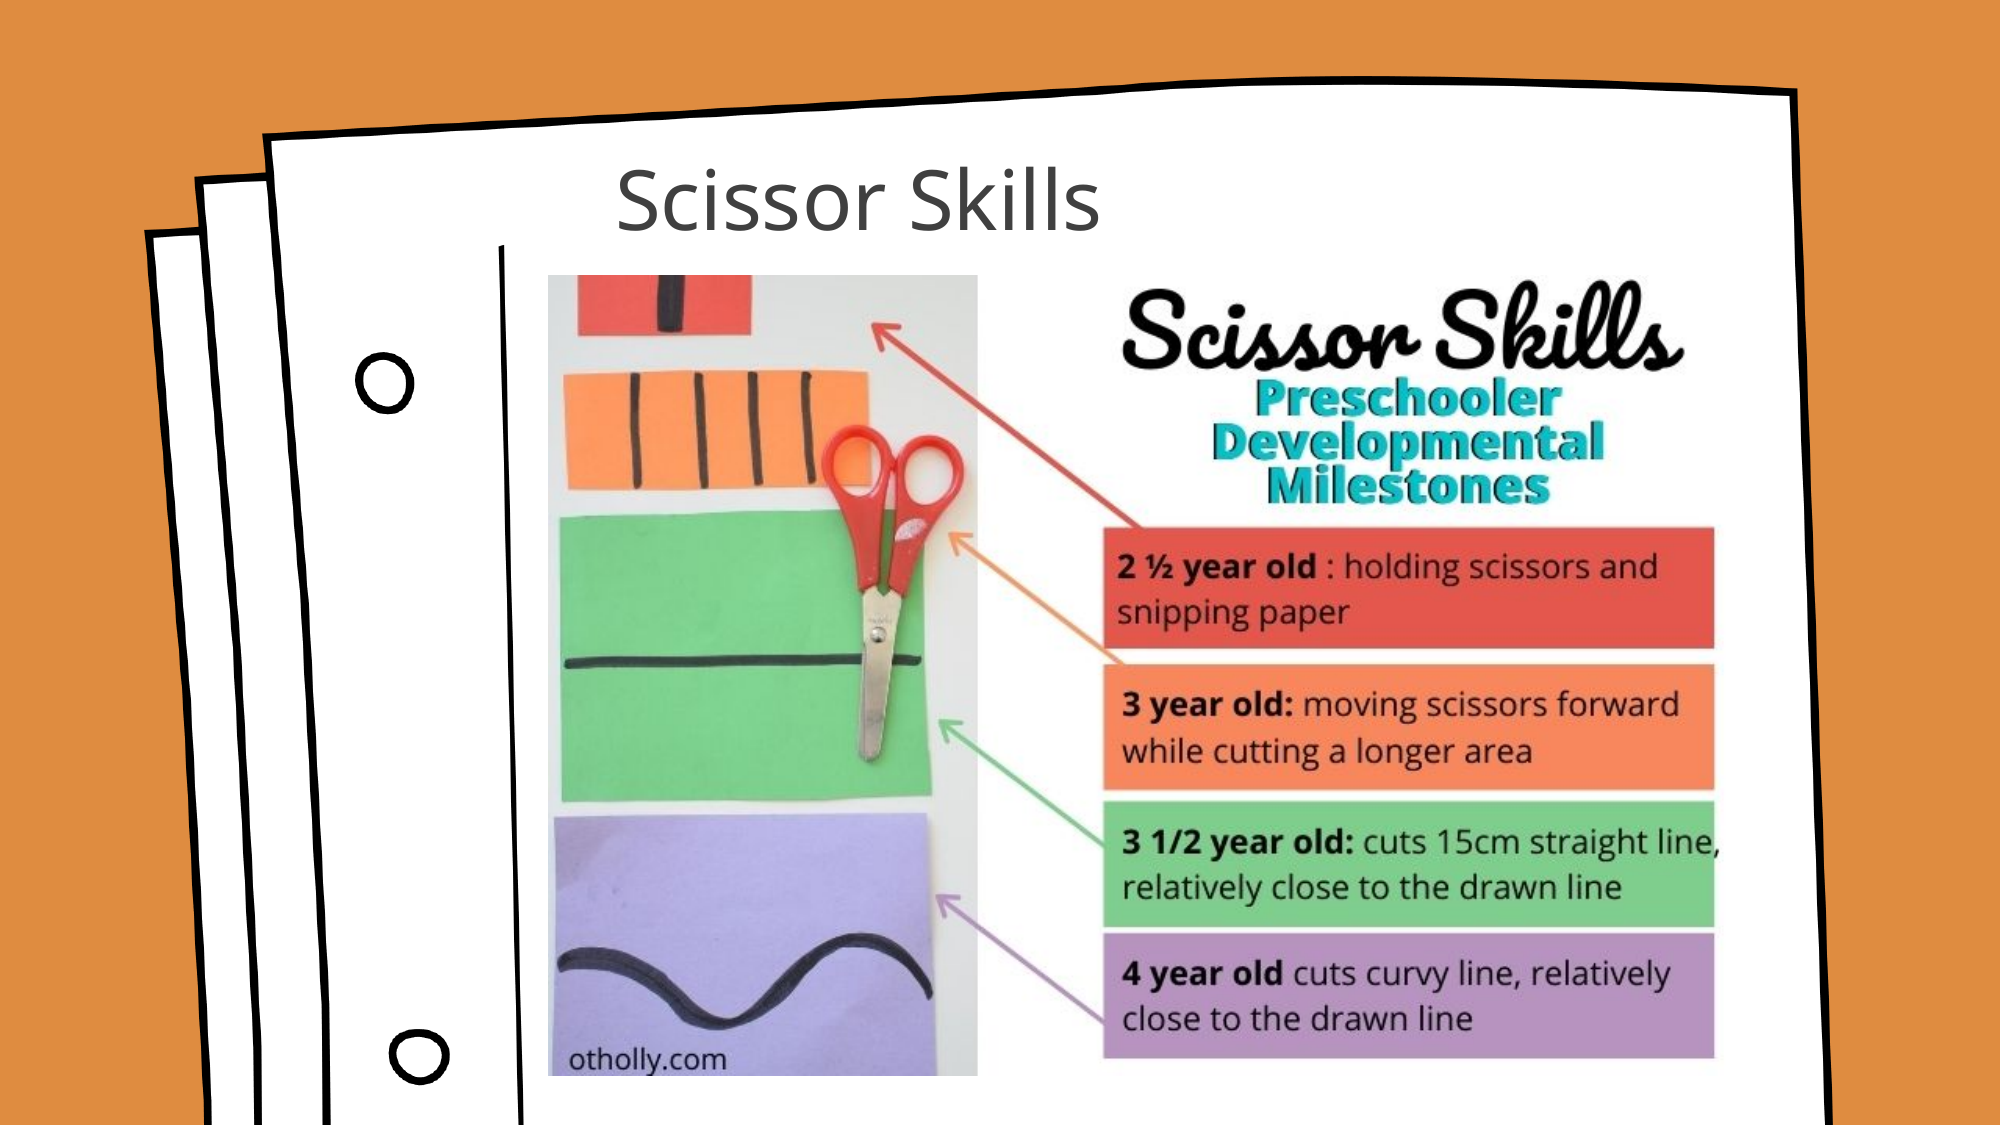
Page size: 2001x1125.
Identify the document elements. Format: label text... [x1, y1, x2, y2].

picture [144, 76, 1855, 1125]
title Scissor Skills [600, 150, 1725, 263]
